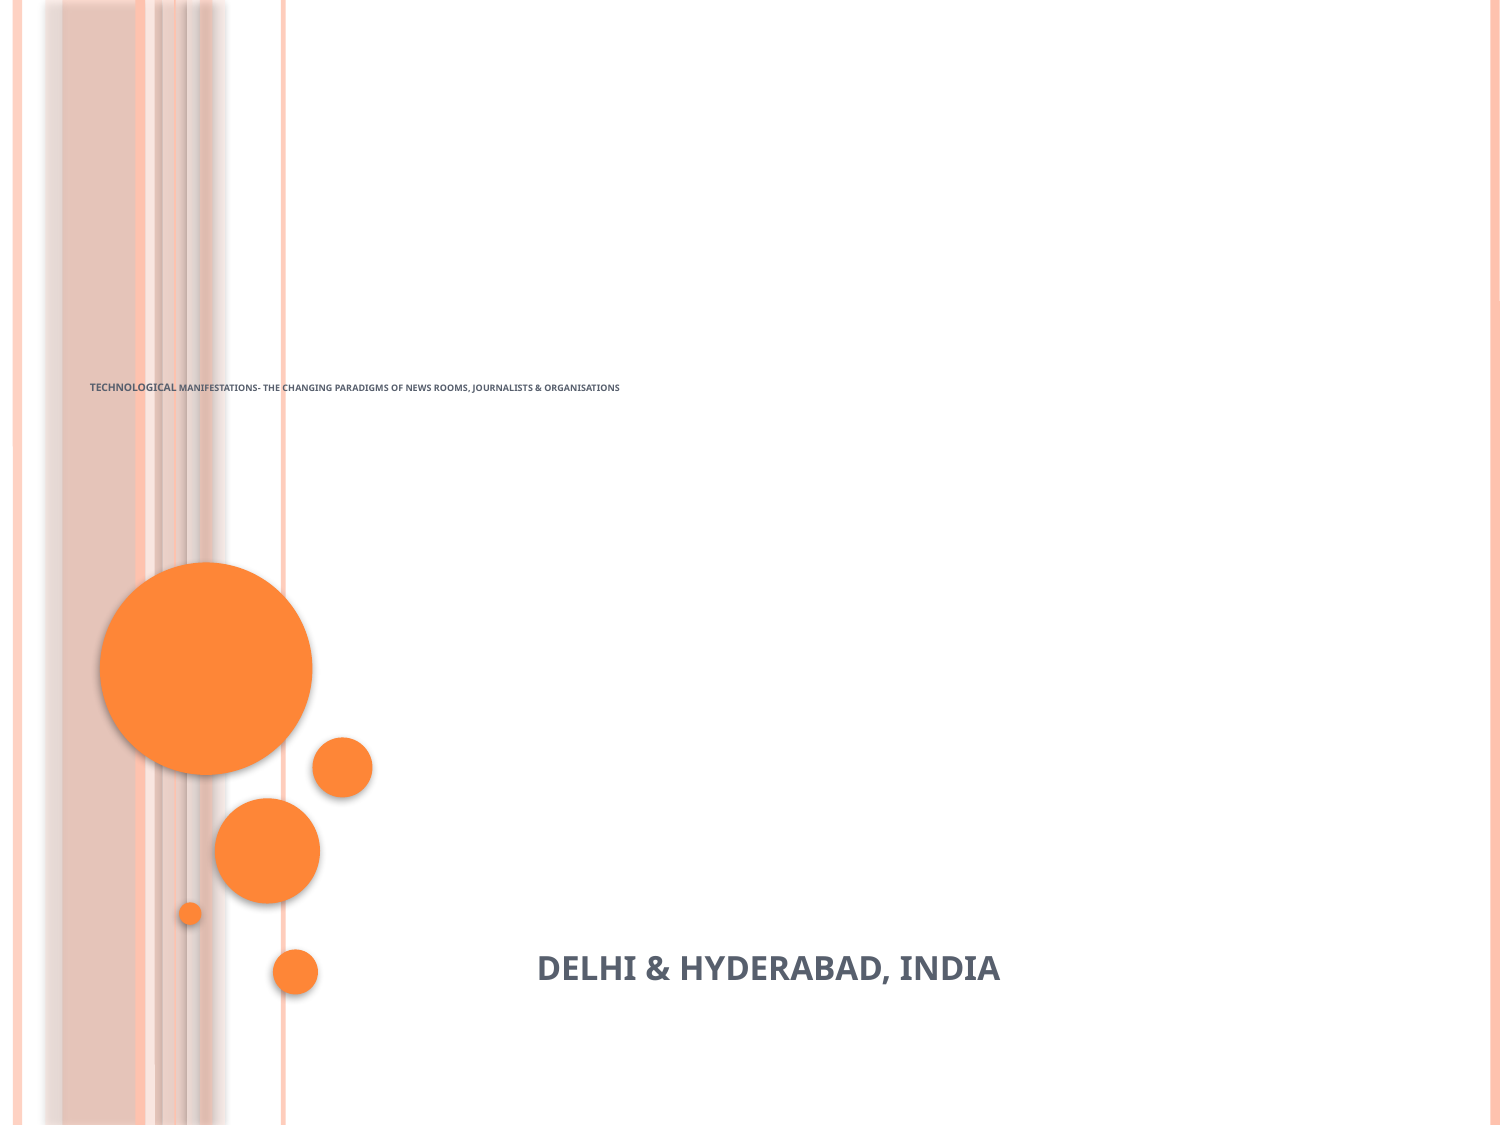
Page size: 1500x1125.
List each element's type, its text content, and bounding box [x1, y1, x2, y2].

subtitle DELHI & HYDERABAD, INDIA [75, 887, 1463, 1038]
title Technological MANIFESTATIONS- THE CHANGING PARADIGMS OF NEWS ROOMS, JOURNALISTS & ORGANISATIONS [75, 212, 1463, 413]
